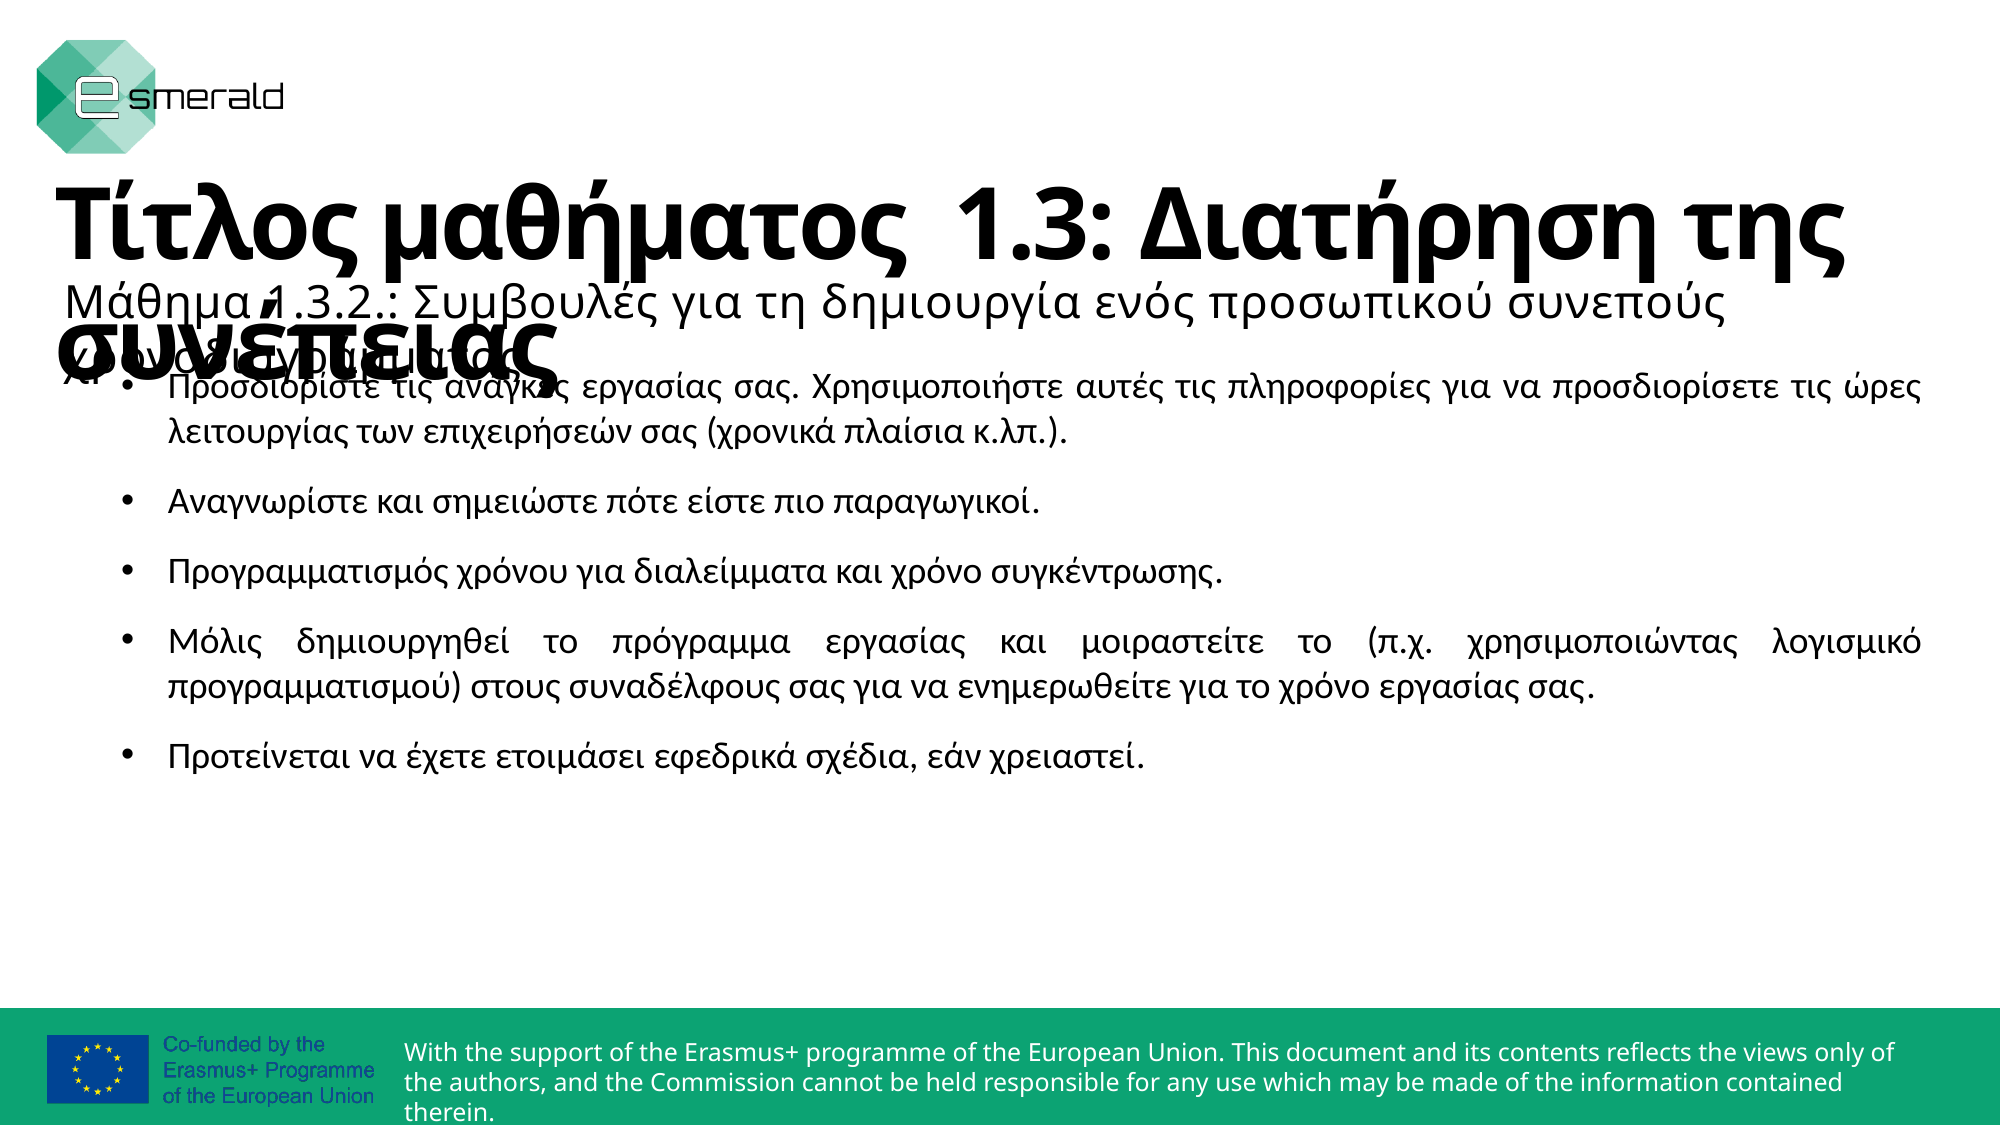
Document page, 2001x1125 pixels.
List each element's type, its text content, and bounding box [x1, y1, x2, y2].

text_box Τίτλος μαθήματος 1.3: Διατήρηση της συνέπειας [52, 157, 1926, 400]
picture [47, 1035, 374, 1107]
picture [15, 18, 302, 169]
text_box Προσδιορίστε τις ανάγκες εργασίας σας. Χρησιμοποιήστε αυτές τις πληροφορίες για να προσδιορίσετε τις ώρες λειτουργίας των επιχειρήσεών σας (χρονικά πλαίσια κ.λπ.). Αναγνωρίστε και σημειώστε πότε είστε πιο παραγωγικοί. Προγραμματισμός χρόνου για διαλείμματα και χρόνο συγκέντρωσης. Μόλις δημιουργηθεί το πρόγραμμα εργασίας και μοιραστείτε το (π.χ. χρησιμοποιώντας λογισμικό προγραμματισμού) στους συναδέλφους σας για να ενημερωθείτε για το χρόνο εργασίας σας. Προτείνεται να έχετε ετοιμάσει εφεδρικά σχέδια, εάν χρειαστεί. [106, 327, 1939, 784]
text_box Μάθημα 1.3.2.: Συμβουλές για τη δημιουργία ενός προσωπικού συνεπούς χρονοδιαγράμματος [61, 269, 1948, 383]
